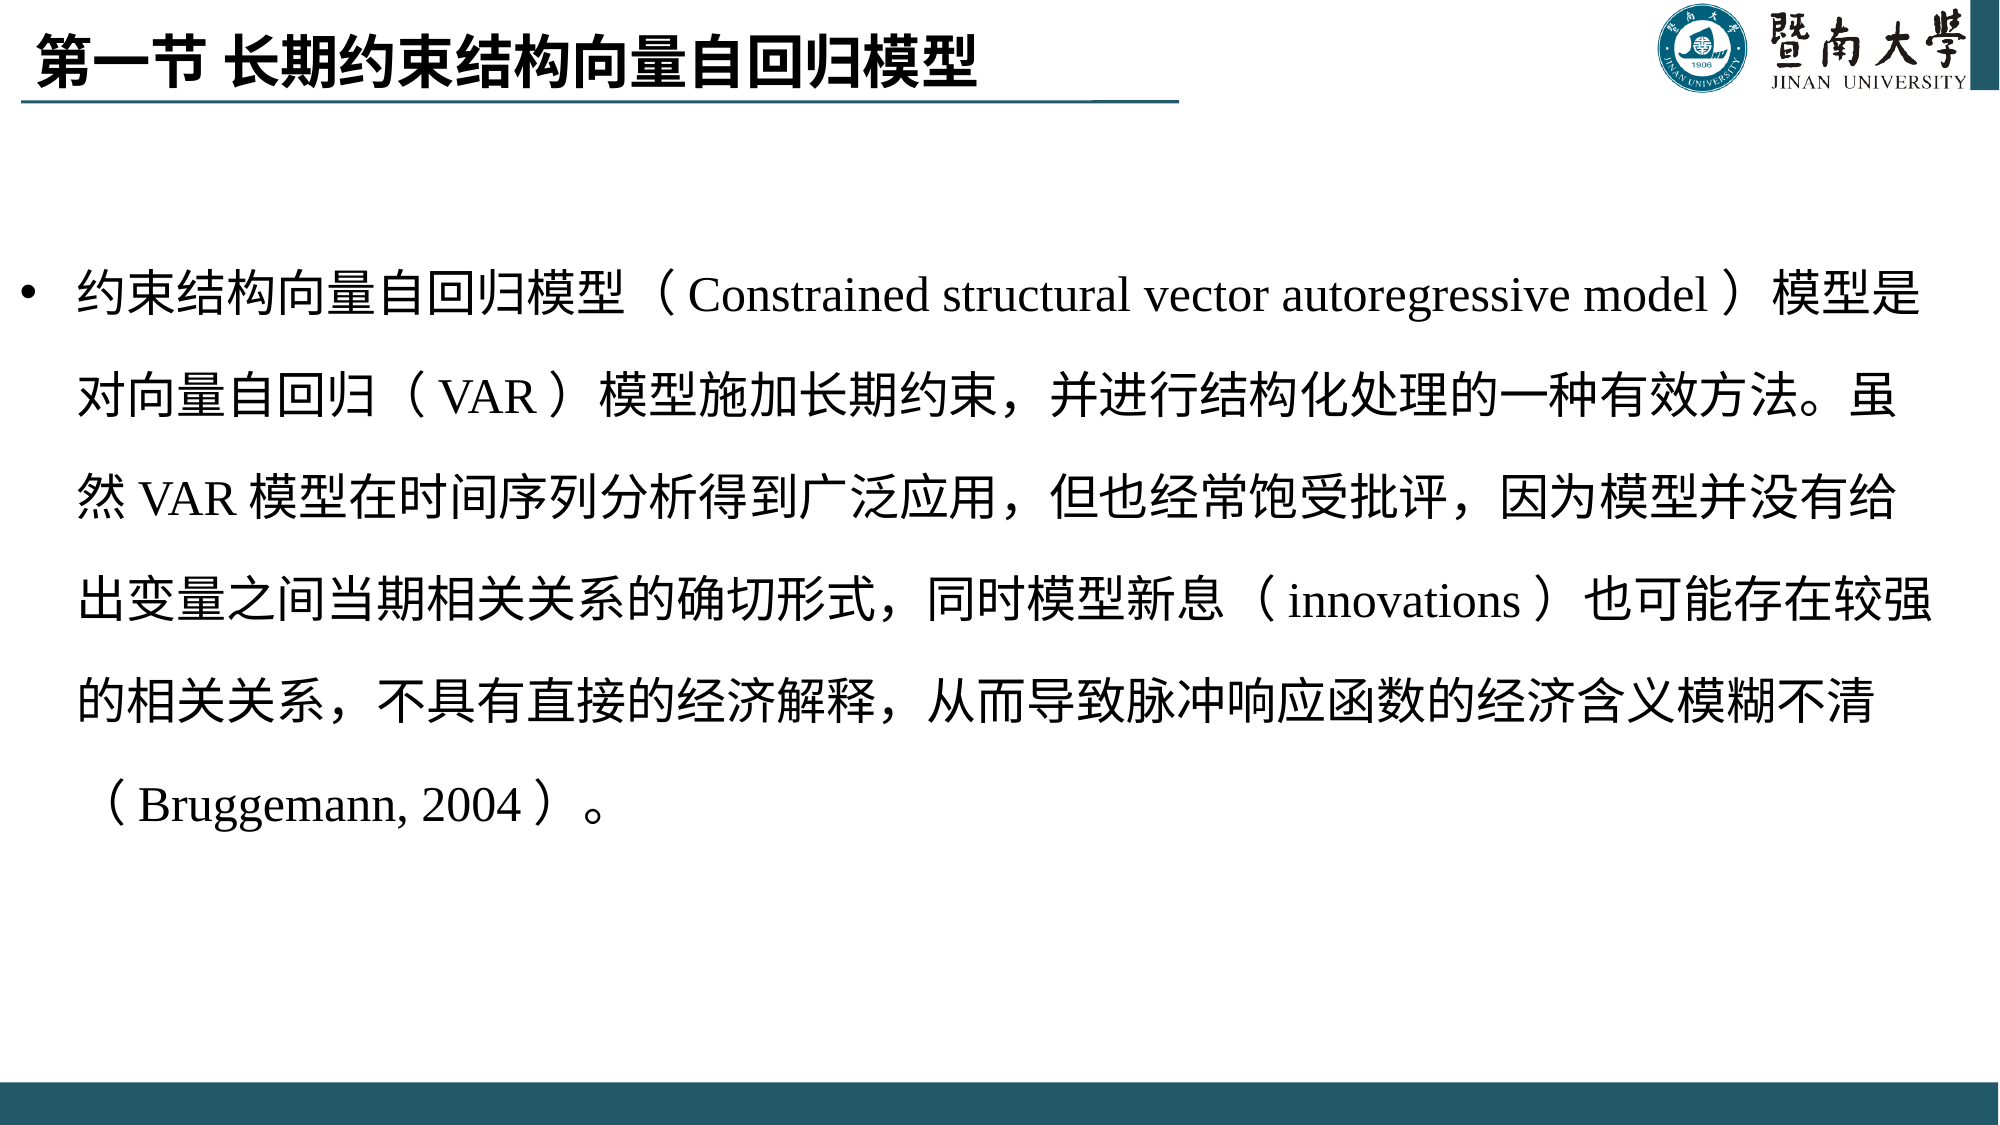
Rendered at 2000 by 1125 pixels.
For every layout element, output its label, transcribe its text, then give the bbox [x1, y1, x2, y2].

text_box 约束结构向量自回归模型（Constrained structural vector autoregressive model）模型是对向量自回归（VAR）模型施加长期约束，并进行结构化处理的一种有效方法。虽然VAR模型在时间序列分析得到广泛应用，但也经常饱受批评，因为模型并没有给出变量之间当期相关关系的确切形式，同时模型新息（innovations）也可能存在较强的相关关系，不具有直接的经济解释，从而导致脉冲响应函数的经济含义模糊不清（Bruggemann, 2004）。 [4, 137, 1957, 941]
title 第一节 长期约束结构向量自回归模型 [19, 0, 1234, 124]
picture [1657, 3, 1967, 93]
